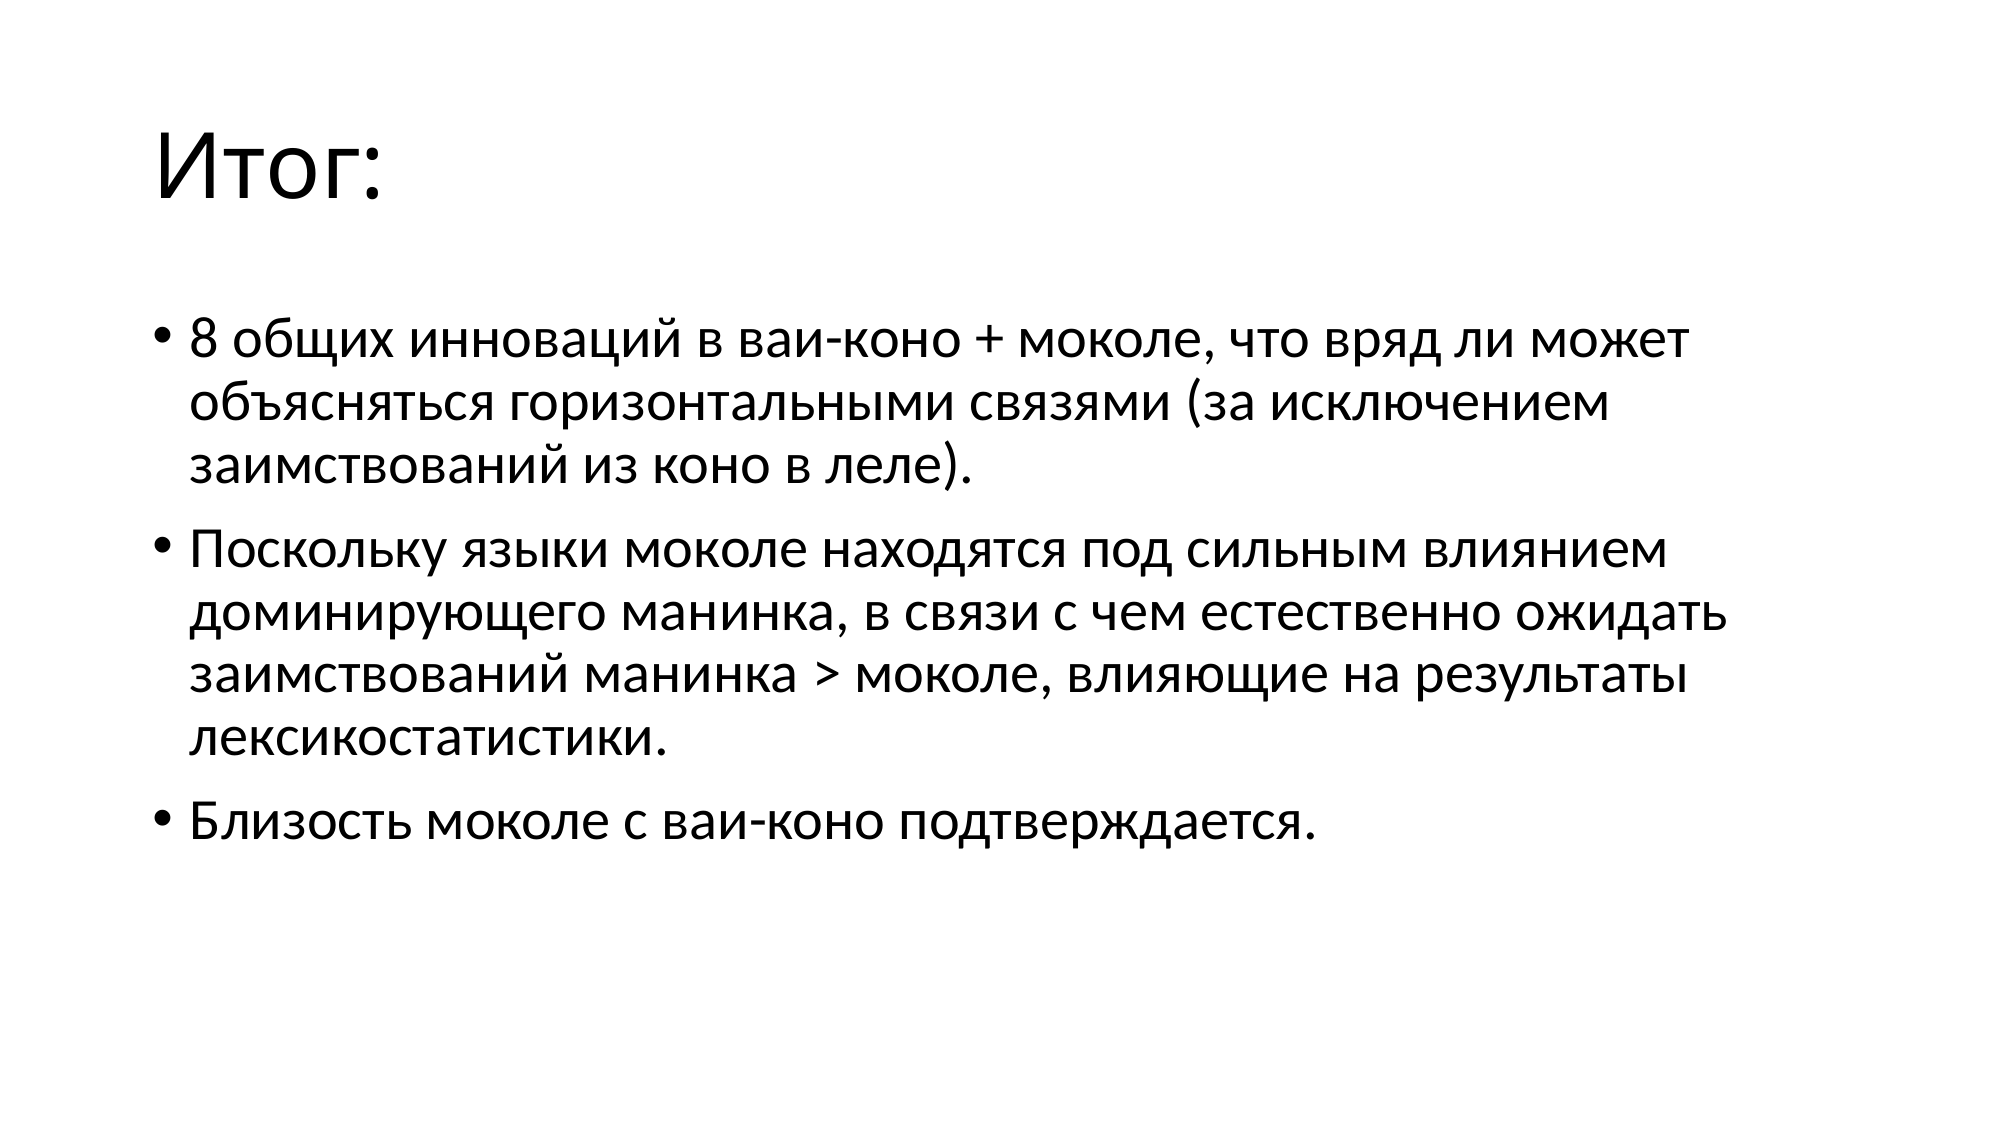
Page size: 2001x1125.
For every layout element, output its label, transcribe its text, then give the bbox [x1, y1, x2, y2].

title Итог: [137, 59, 1863, 278]
list 8 общих инноваций в ваи-коно + моколе, что вряд ли может объясняться горизонтальными связями (за исключением заимствований из коно в леле). Поскольку языки моколе находятся под сильным влиянием доминирующего манинка, в связи с чем естественно ожидать заимствований манинка > моколе, влияющие на результаты лексикостатистики. Близость моколе с ваи-коно подтверждается. [137, 299, 1863, 1014]
